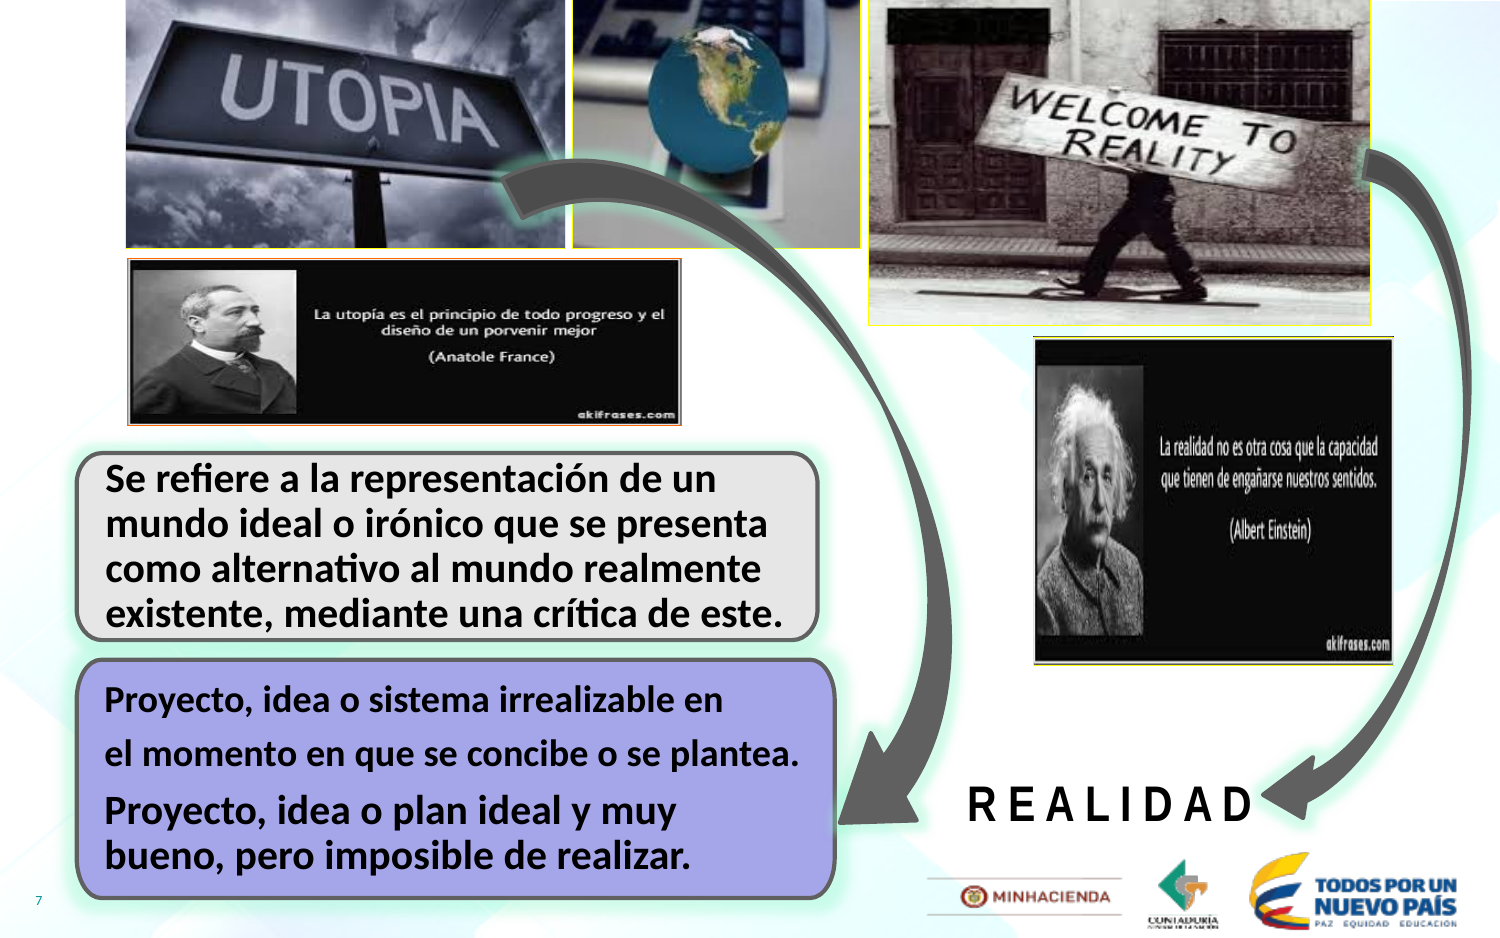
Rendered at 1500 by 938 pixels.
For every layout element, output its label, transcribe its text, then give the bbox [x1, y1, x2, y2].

text_box Se refiere a la representación de un mundo ideal o irónico que se presenta como alternativo al mundo realmente existente, mediante una crítica de este. [74, 450, 820, 640]
text_box [1260, 150, 1472, 820]
text_box [1257, 779, 1270, 810]
picture [1033, 336, 1394, 666]
text_box [829, 794, 837, 835]
text_box Proyecto, idea o sistema irrealizable en el momento en que se concibe o se plantea. Proyecto, idea o plan ideal y muy bueno, pero imposible de realizar. [74, 657, 837, 901]
slide_number 7 [20, 883, 334, 929]
picture [1239, 845, 1466, 938]
picture [127, 257, 682, 426]
picture [572, 0, 862, 249]
text_box [750, 257, 953, 825]
picture [868, 0, 1371, 327]
picture [124, 0, 566, 249]
picture [1146, 857, 1220, 937]
text_box R E A L I D A D [950, 763, 1270, 839]
picture [918, 845, 1129, 938]
